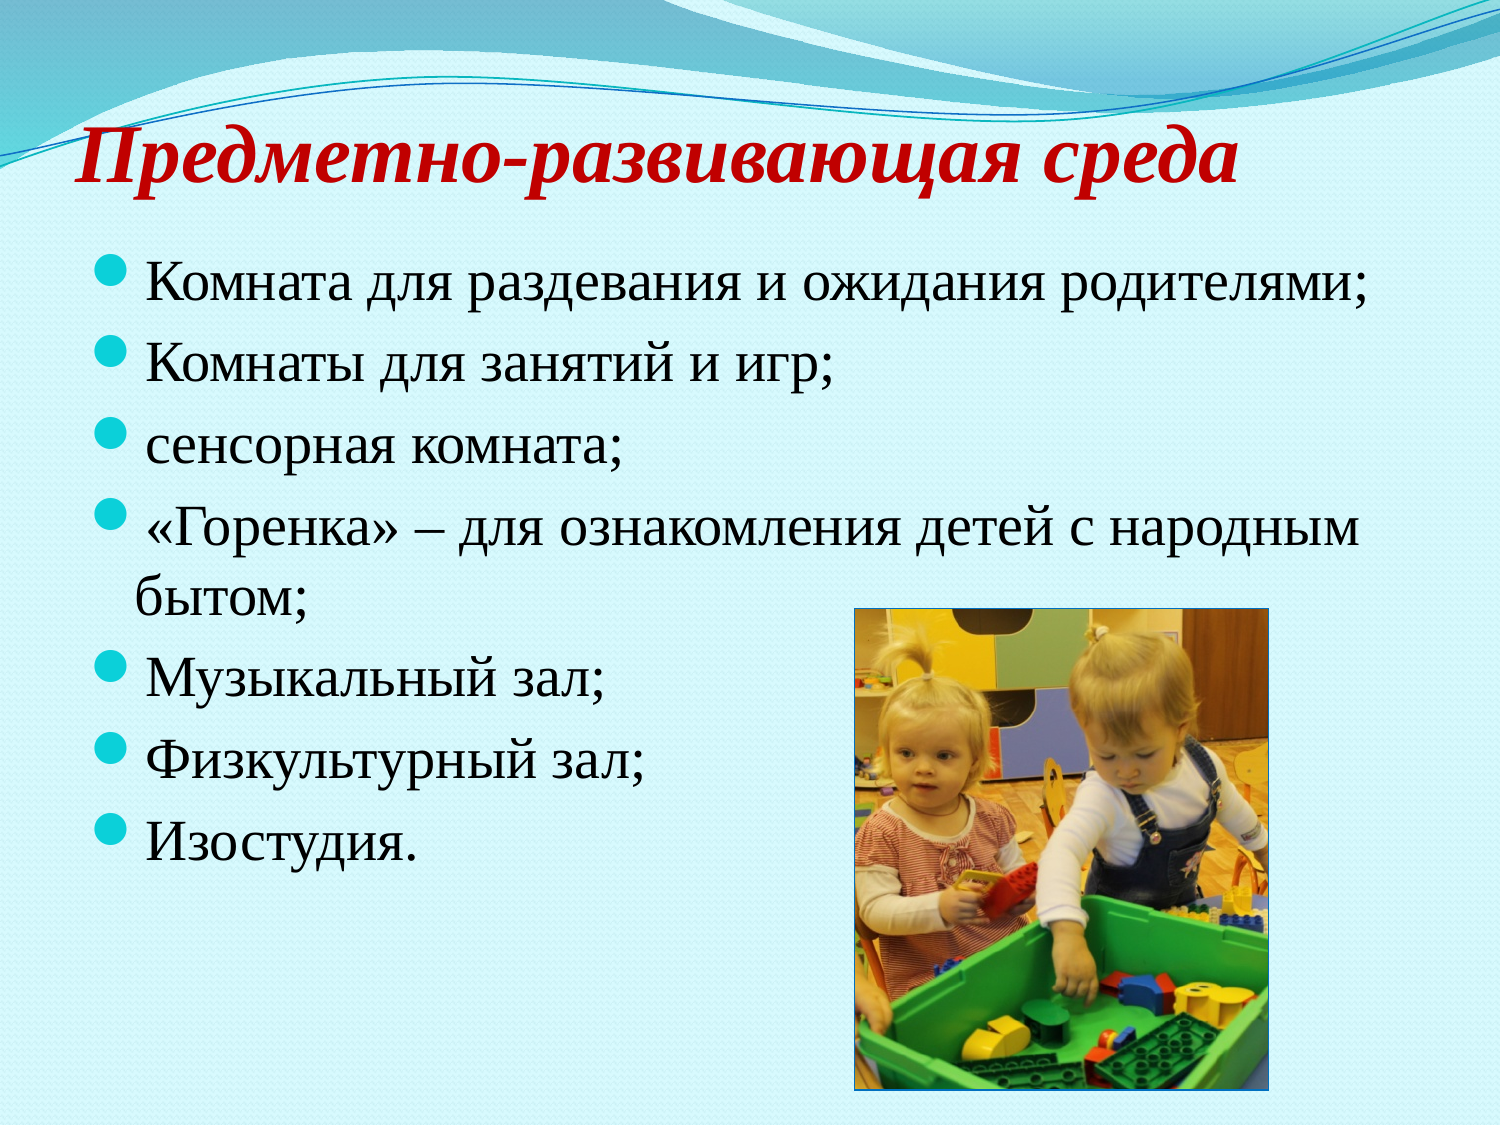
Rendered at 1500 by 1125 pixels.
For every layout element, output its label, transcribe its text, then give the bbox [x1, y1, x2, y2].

list Комната для раздевания и ожидания родителями; Комнаты для занятий и игр; сенсорная комната; «Горенка» – для ознакомления детей с народным бытом; Музыкальный зал; Физкультурный зал; Изостудия. [75, 234, 1425, 1038]
title Предметно-развивающая среда [75, 115, 1425, 200]
picture [855, 609, 1269, 1090]
